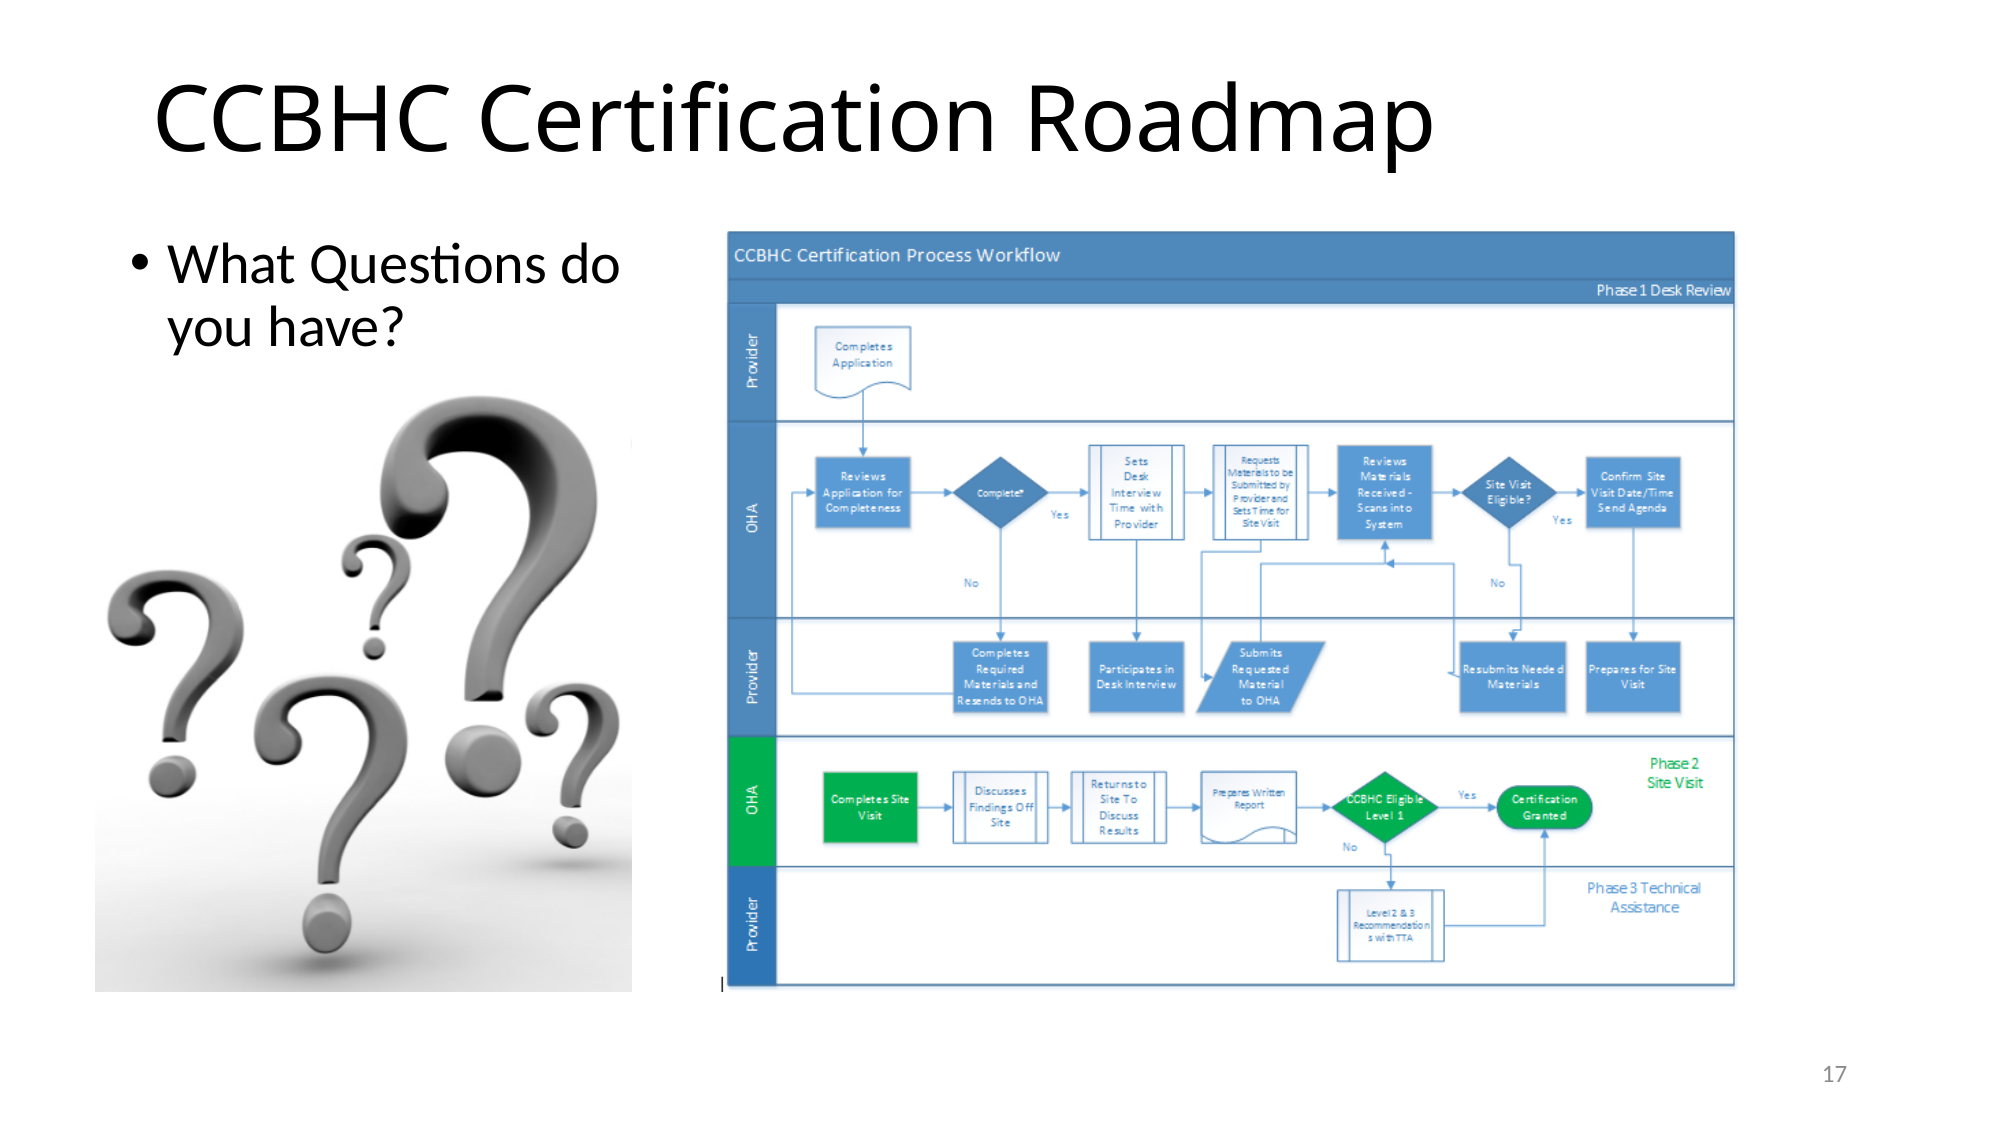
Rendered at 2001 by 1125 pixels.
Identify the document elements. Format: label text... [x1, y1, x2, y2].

list What Questions do you have? [114, 226, 671, 409]
title CCBHC Certification Roadmap [137, 13, 1863, 231]
slide_number 17 [1412, 1042, 1863, 1103]
picture [719, 226, 1743, 992]
picture [94, 369, 632, 992]
